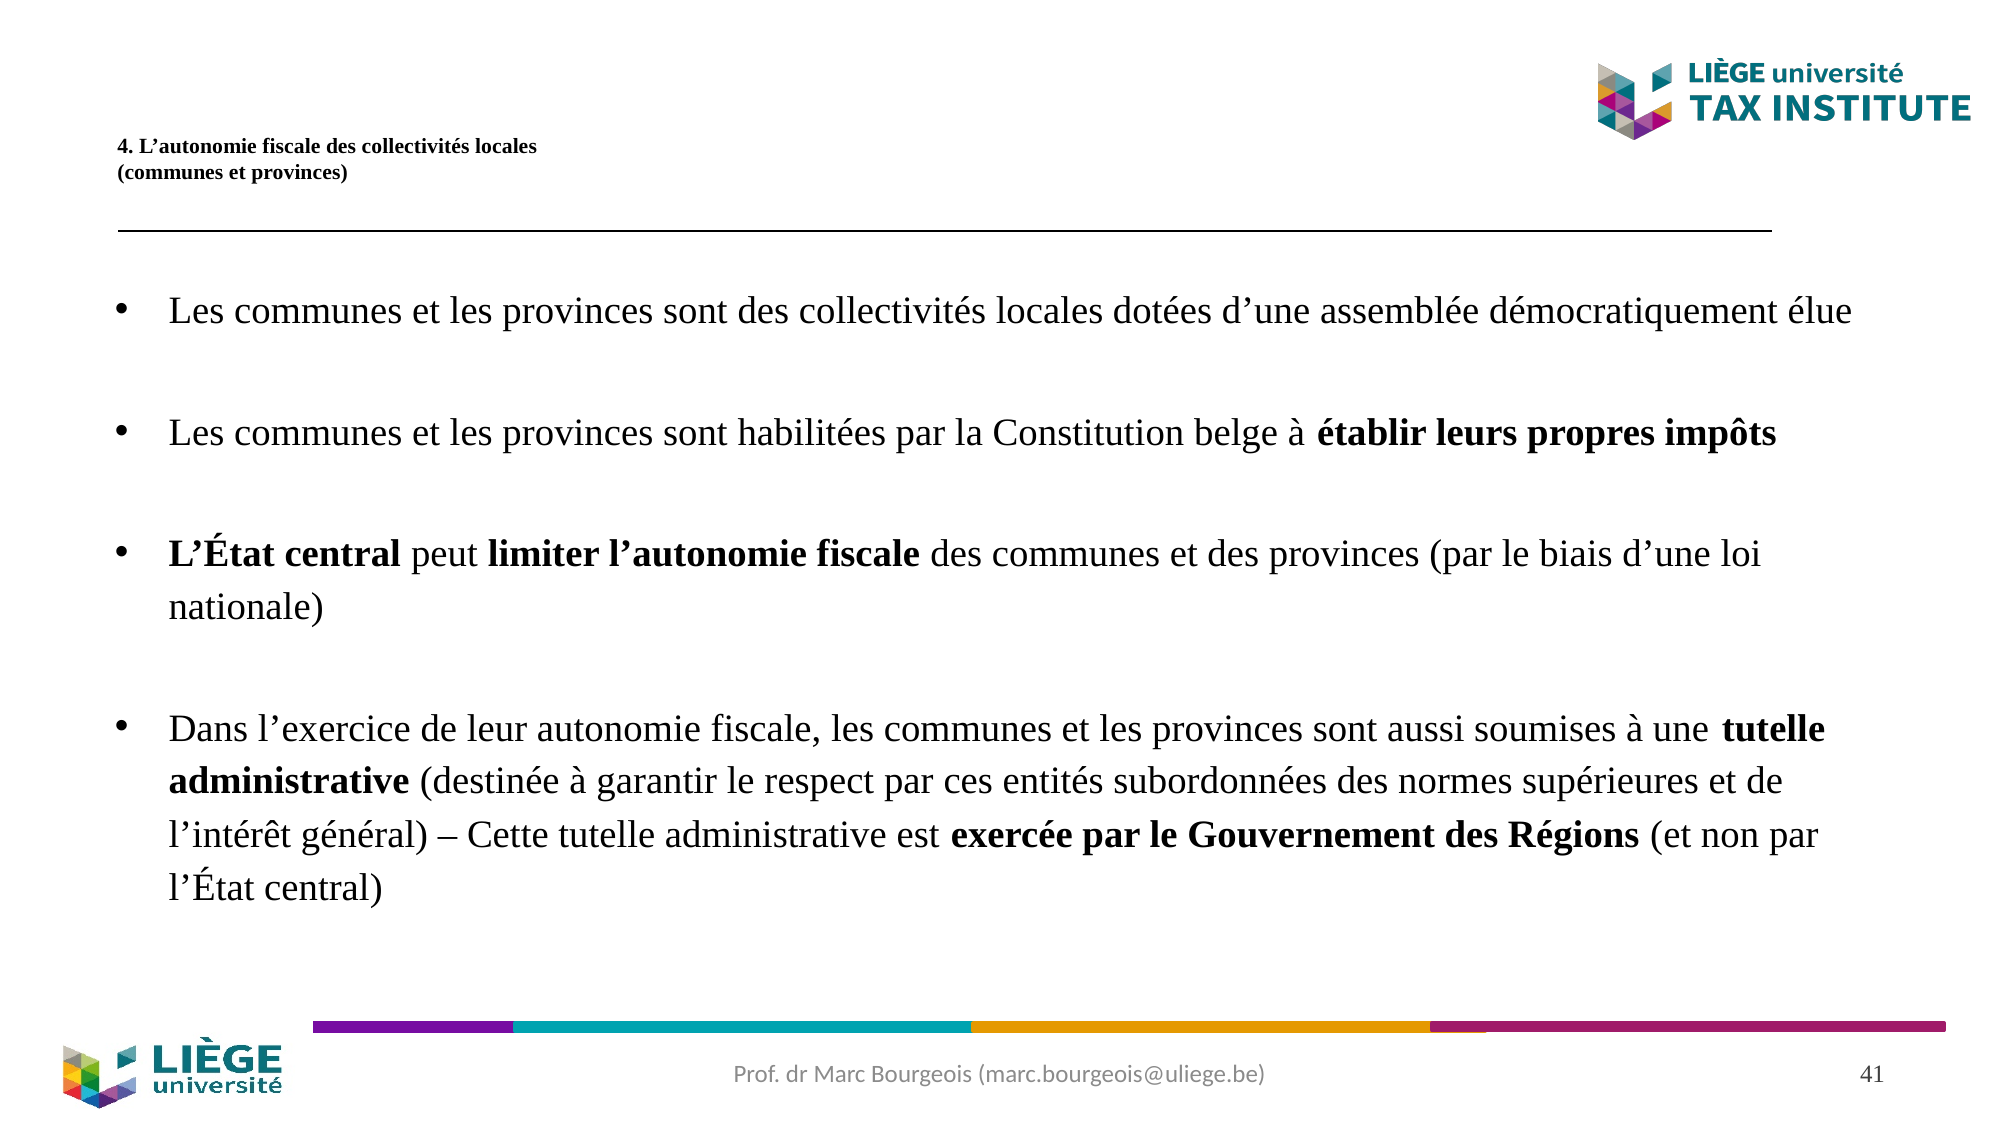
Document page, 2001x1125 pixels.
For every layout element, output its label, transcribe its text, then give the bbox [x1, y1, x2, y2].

picture [1598, 58, 1972, 140]
picture [31, 1021, 313, 1124]
footer Prof. dr Marc Bourgeois (marc.bourgeois@uliege.be) [683, 1042, 1317, 1103]
title 4. L’autonomie fiscale des collectivités locales (communes et provinces) [102, 63, 1772, 252]
slide_number 41 [1433, 1042, 1900, 1103]
list Les communes et les provinces sont des collectivités locales dotées d’une assemblée démocratiquement élue Les communes et les provinces sont habilitées par la Constitution belge à établir leurs propres impôts L’État central peut limiter l’autonomie fiscale des communes et des provinces (par le biais d’une loi nationale) Dans l’exercice de leur autonomie fiscale, les communes et les provinces sont aussi soumises à une tutelle administrative (destinée à garantir le respect par ces entités subordonnées des normes supérieures et de l’intérêt général) – Cette tutelle administrative est exercée par le Gouvernement des Régions (et non par l’État central) [99, 270, 1901, 1043]
